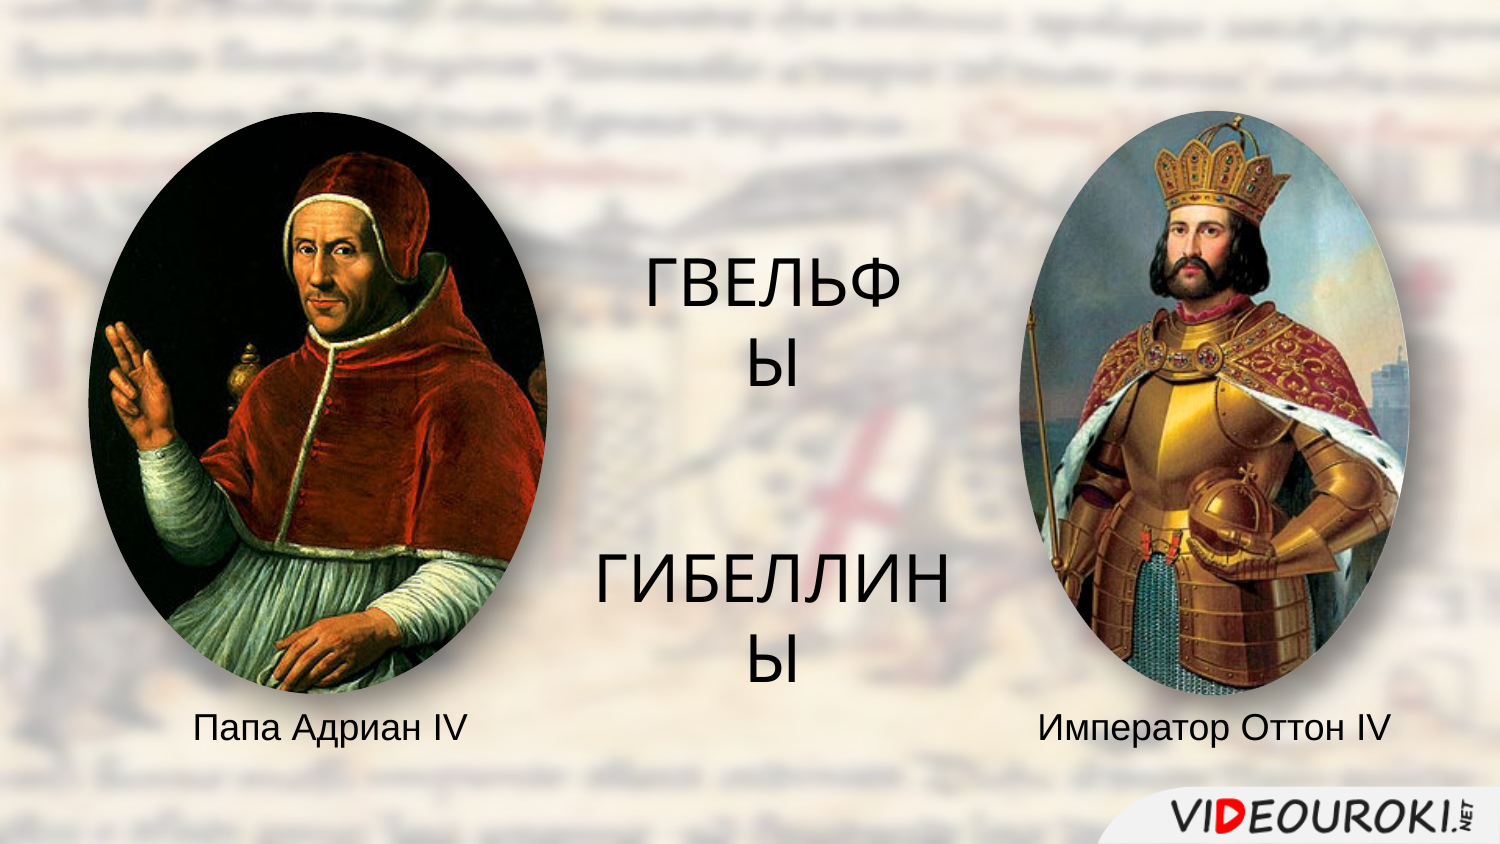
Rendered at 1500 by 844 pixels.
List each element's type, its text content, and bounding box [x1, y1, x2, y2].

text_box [1097, 786, 1500, 844]
text_box Император Оттон IV [972, 695, 1457, 755]
text_box ГВЕЛЬФЫ [620, 232, 928, 407]
picture [88, 111, 548, 695]
text_box Папа Адриан IV [88, 695, 573, 755]
picture [1019, 110, 1411, 696]
text_box ГИБЕЛЛИНЫ [555, 528, 993, 703]
